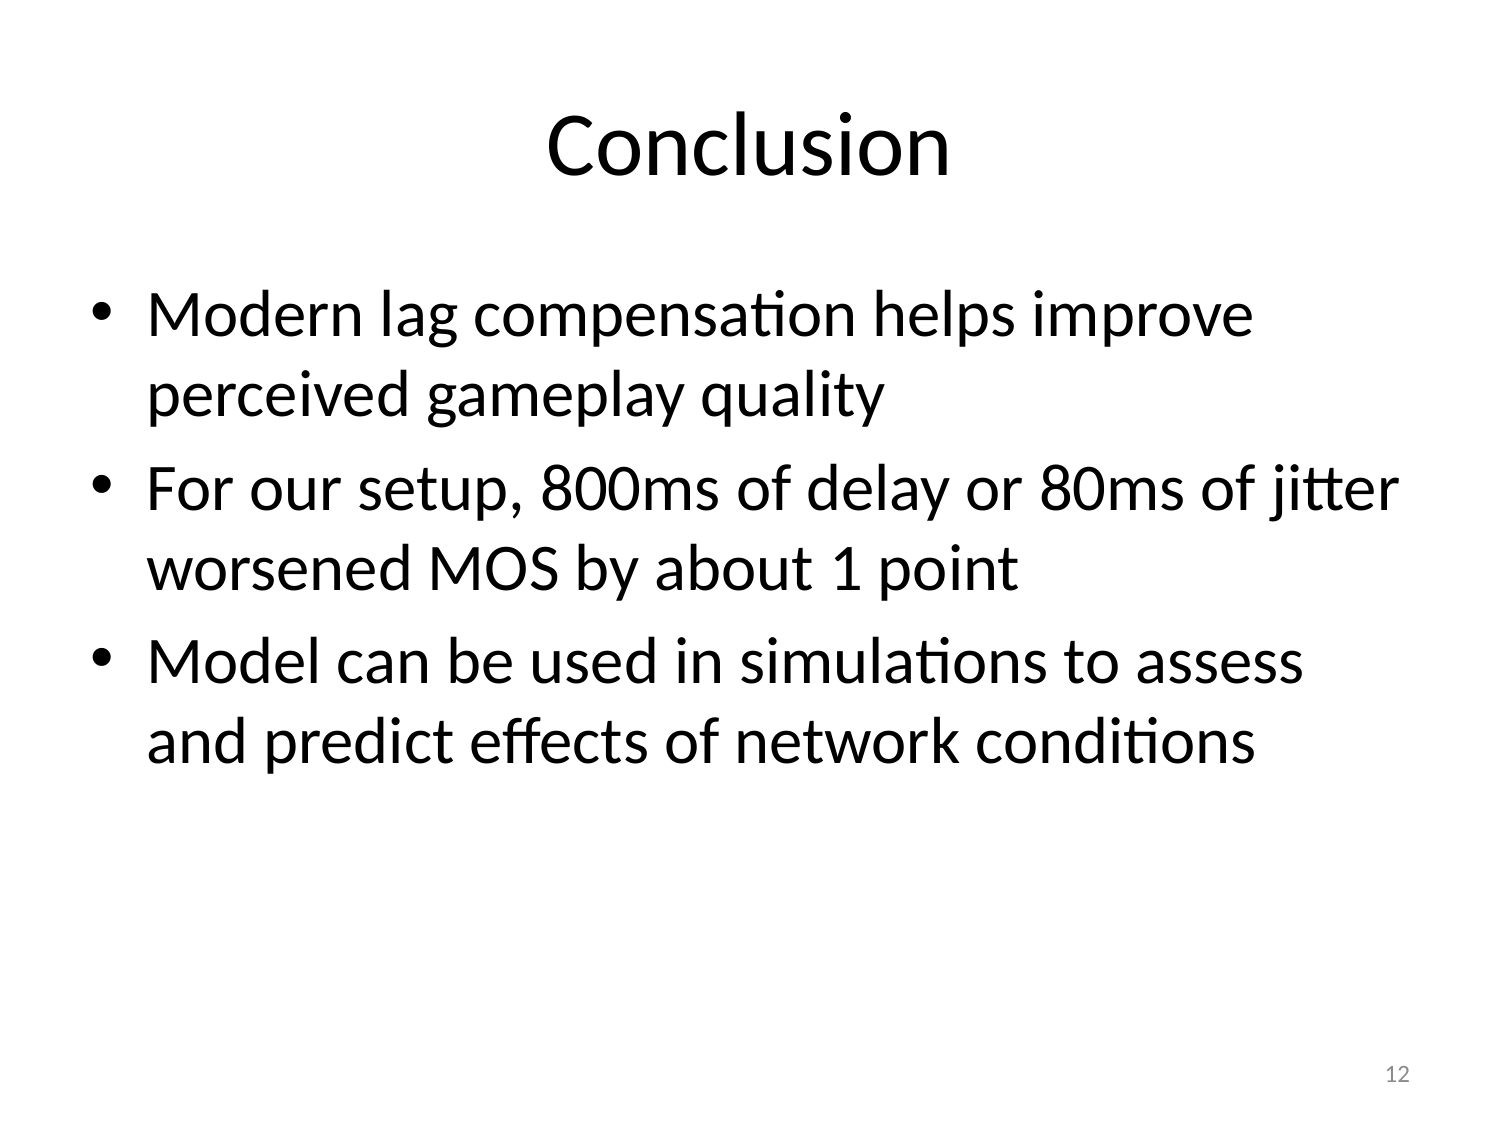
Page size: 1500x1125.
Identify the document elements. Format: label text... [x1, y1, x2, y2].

title Conclusion [75, 45, 1425, 233]
list Modern lag compensation helps improve perceived gameplay quality For our setup, 800ms of delay or 80ms of jitter worsened MOS by about 1 point Model can be used in simulations to assess and predict effects of network conditions [75, 262, 1425, 1005]
slide_number 12 [1074, 1042, 1425, 1103]
